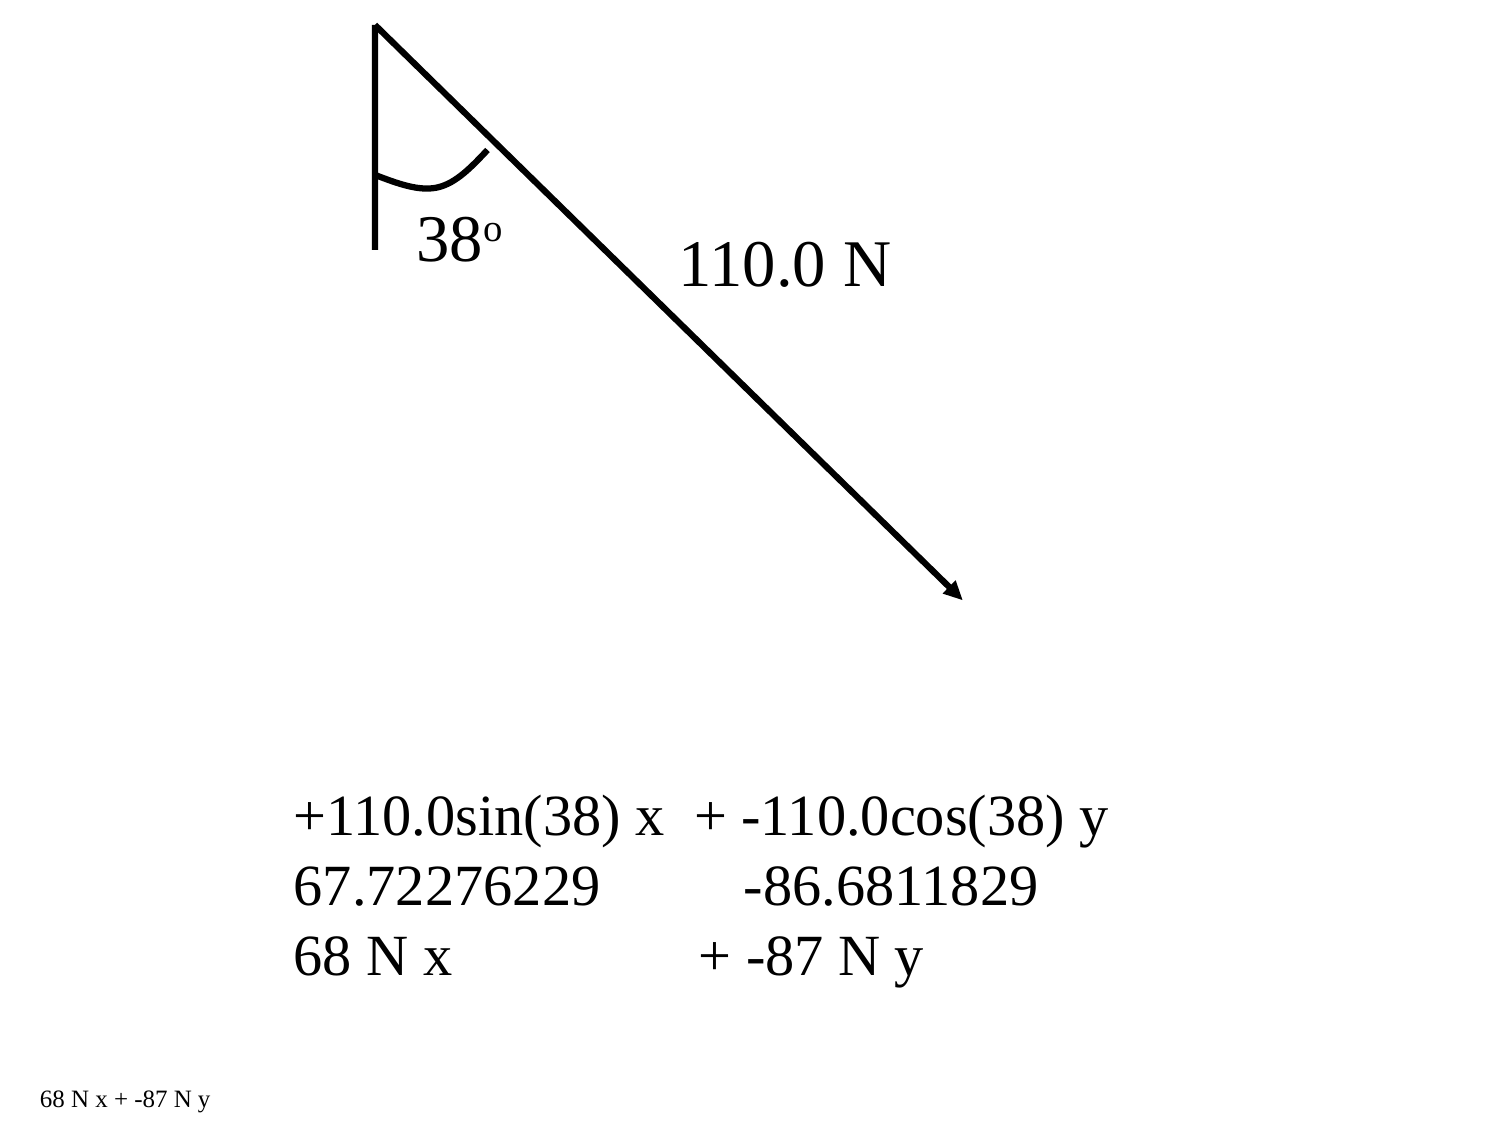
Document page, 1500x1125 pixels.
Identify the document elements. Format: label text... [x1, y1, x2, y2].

text_box +110.0sin(38) x + -110.0cos(38) y 67.72276229 -86.6811829 68 N x + -87 N y [278, 769, 1125, 995]
text_box 38o [401, 187, 518, 283]
text_box 68 N x + -87 N y [25, 1074, 226, 1120]
text_box [374, 24, 963, 601]
text_box 110.0 N [663, 212, 907, 308]
text_box [375, 149, 488, 189]
